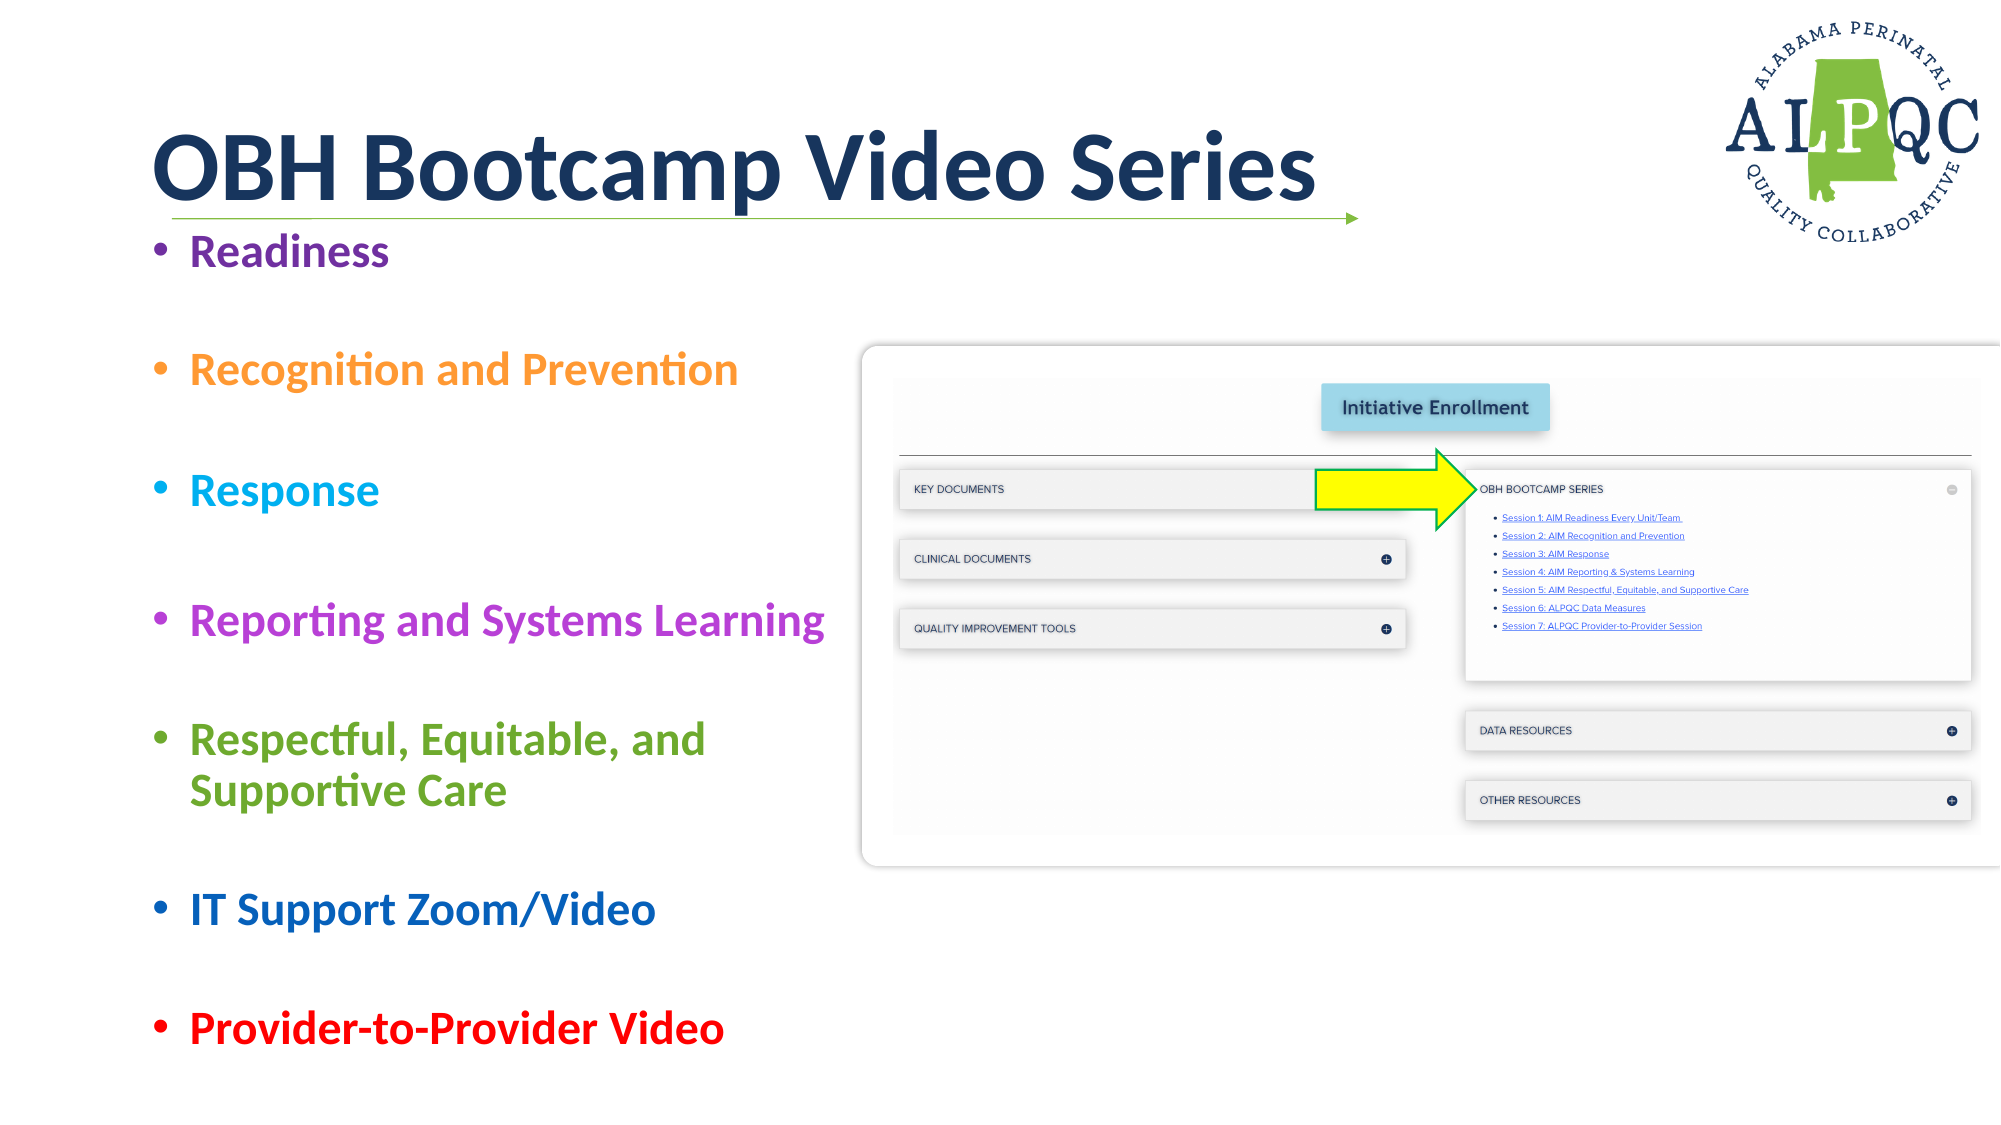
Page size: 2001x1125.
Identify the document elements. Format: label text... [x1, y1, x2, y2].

picture [1725, 21, 1979, 242]
picture [893, 377, 1981, 835]
list Readiness Recognition and Prevention Response Reporting and Systems Learning Respectful, Equitable, and Supportive Care IT Support Zoom/Video Provider-to-Provider Video [137, 218, 915, 1096]
title OBH Bootcamp Video Series [137, 59, 1863, 278]
